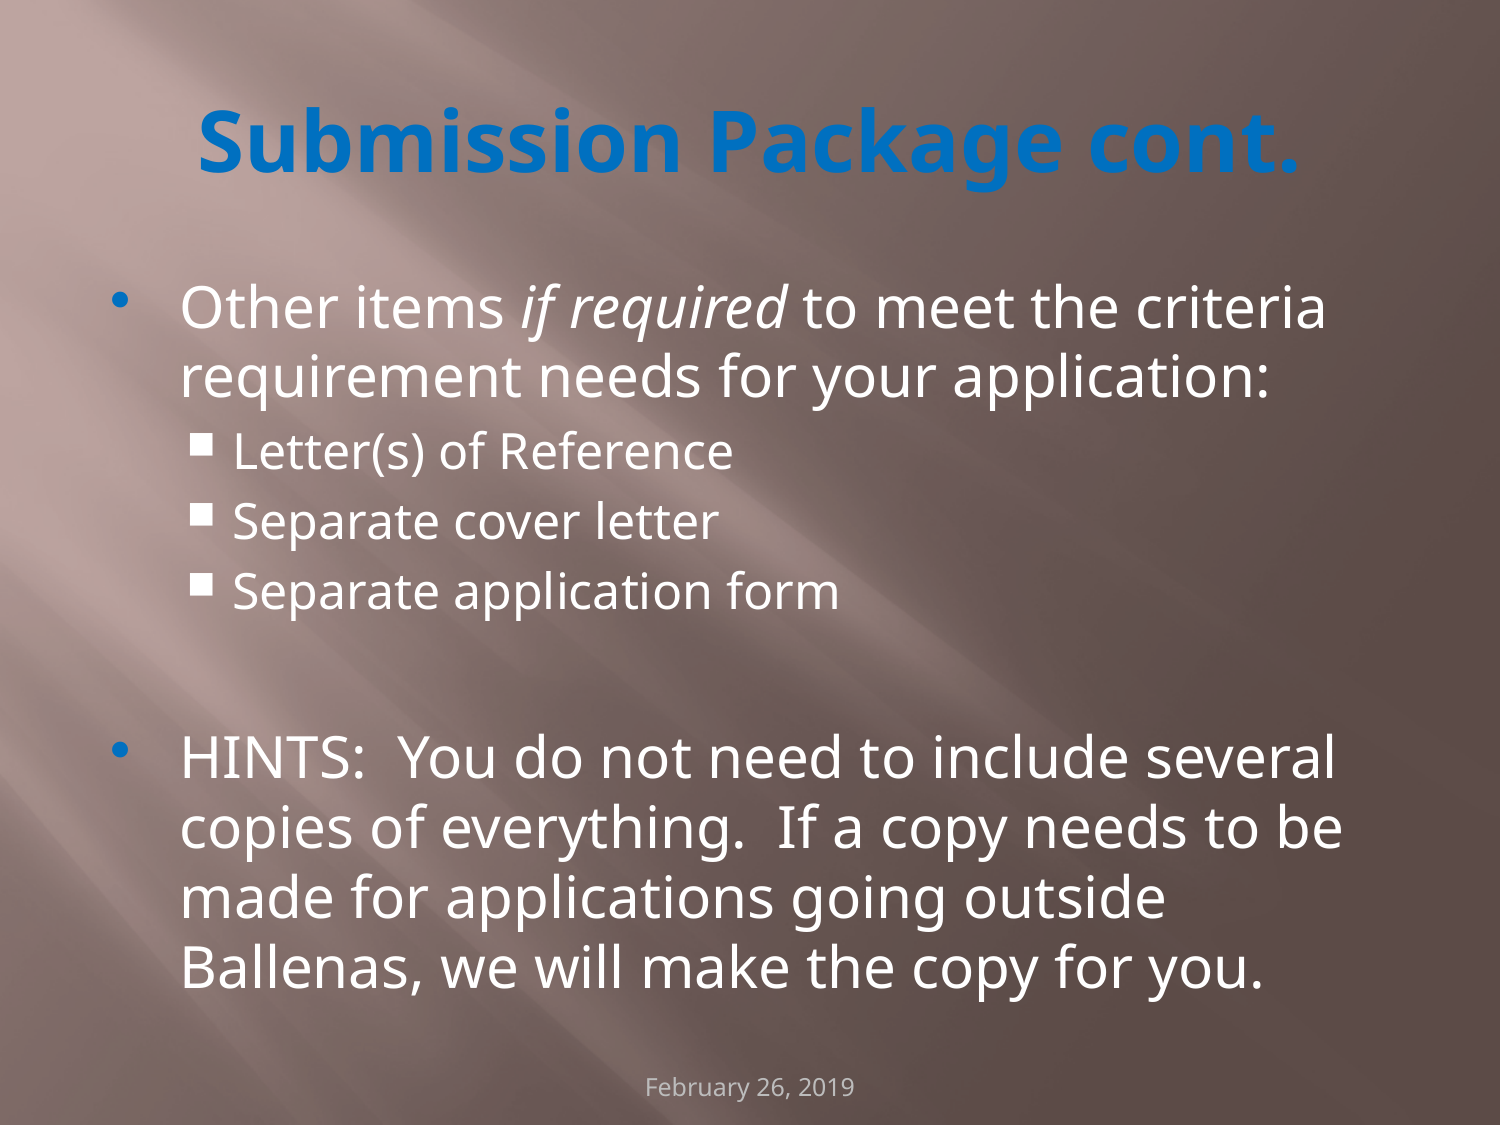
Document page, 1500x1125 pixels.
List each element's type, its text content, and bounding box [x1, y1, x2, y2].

title Submission Package cont. [75, 45, 1425, 233]
list Other items if required to meet the criteria requirement needs for your application: Letter(s) of Reference Separate cover letter Separate application form HINTS: You do not need to include several copies of everything. If a copy needs to be made for applications going outside Ballenas, we will make the copy for you. [75, 262, 1425, 1035]
footer February 26, 2019 [512, 1052, 988, 1113]
